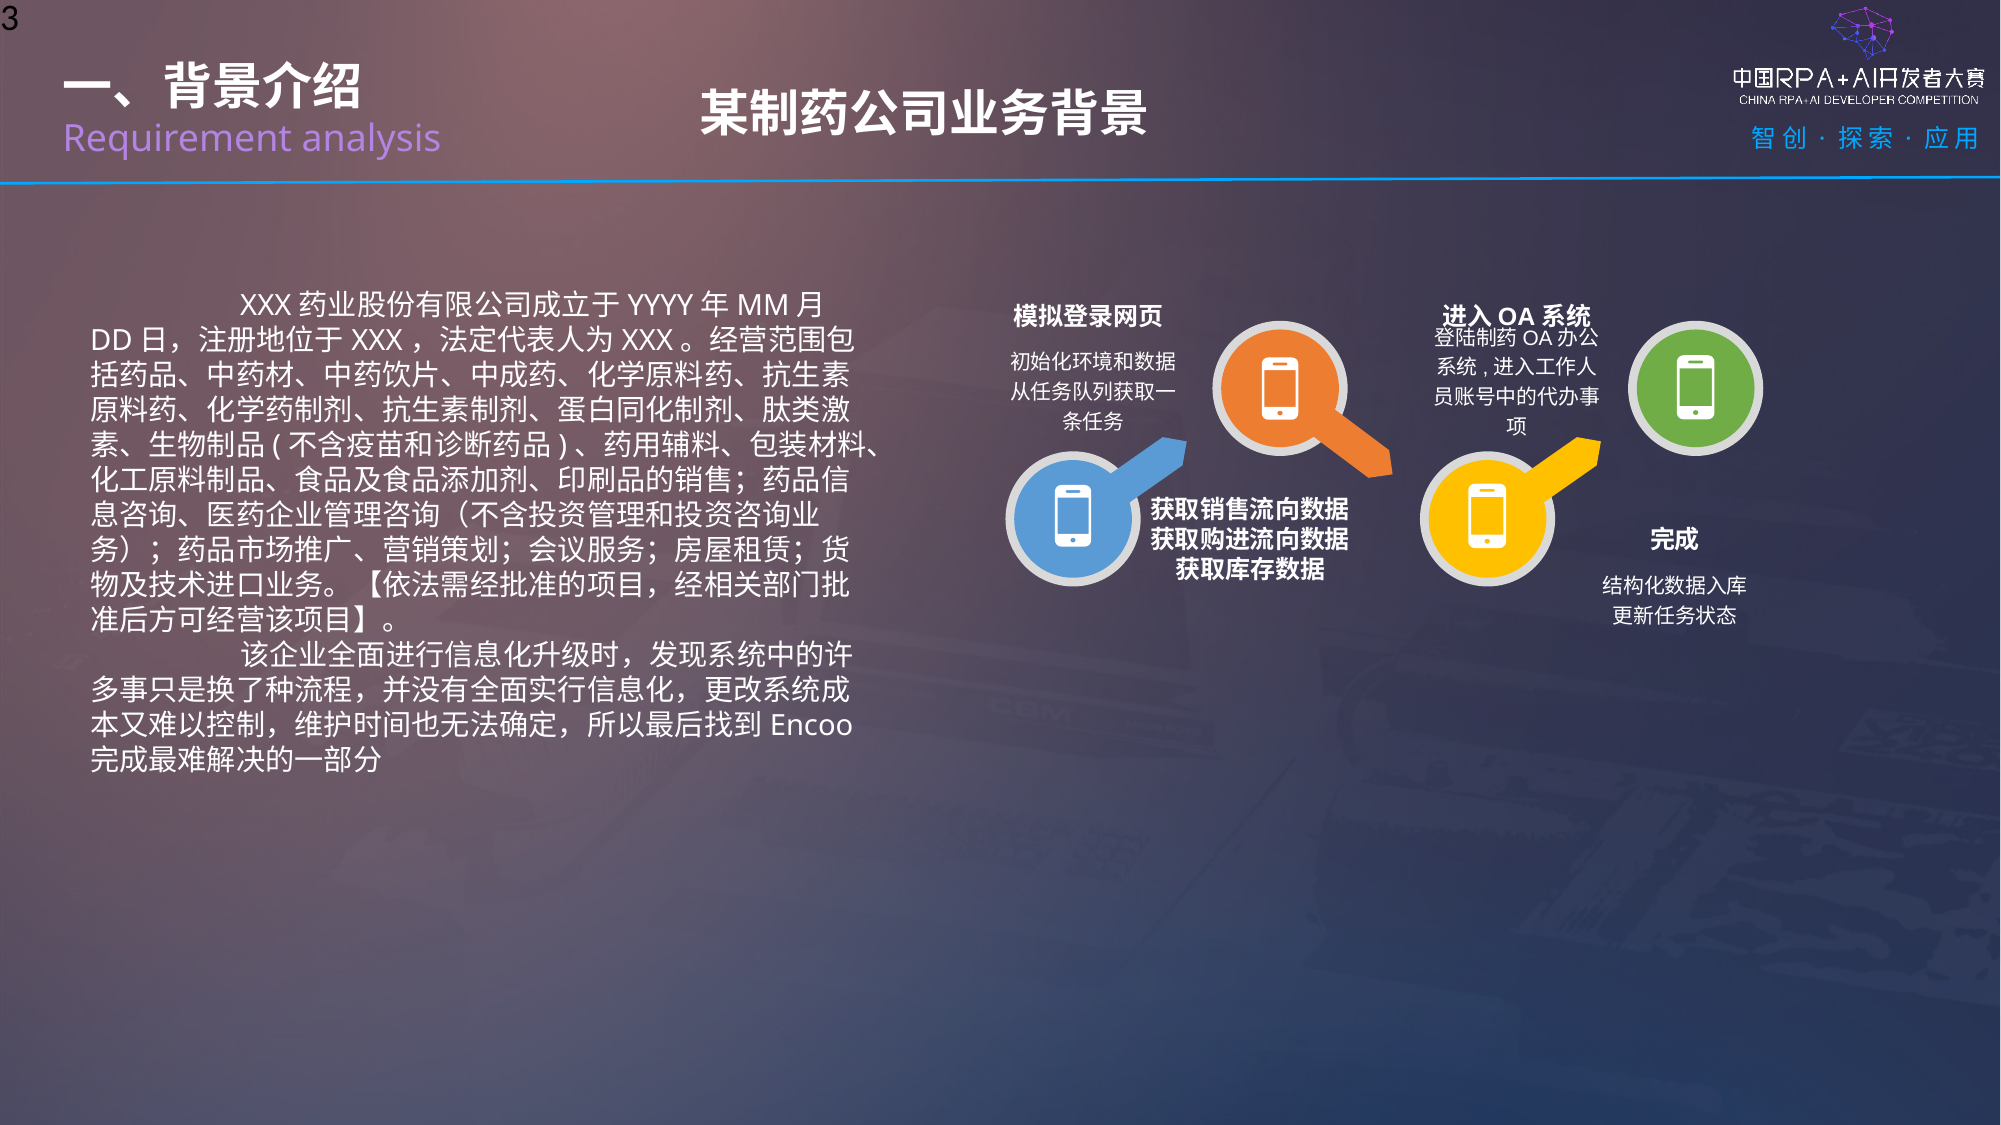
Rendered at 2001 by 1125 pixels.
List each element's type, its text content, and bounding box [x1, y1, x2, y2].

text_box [999, 301, 1764, 626]
picture [0, 0, 2001, 177]
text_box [0, 177, 2000, 184]
text_box XXX药业股份有限公司成立于YYYY年MM月DD日，注册地位于XXX，法定代表人为XXX。经营范围包括药品、中药材、中药饮片、中成药、化学原料药、抗生素原料药、化学药制剂、抗生素制剂、蛋白同化制剂、肽类激素、生物制品(不含疫苗和诊断药品)、药用辅料、包装材料、化工原料制品、食品及食品添加剂、印刷品的销售；药品信息咨询、医药企业管理咨询（不含投资管理和投资咨询业务）；药品市场推广、营销策划；会议服务；房屋租赁；货物及技术进口业务。【依法需经批准的项目，经相关部门批准后方可经营该项目】。 该企业全面进行信息化升级时，发现系统中的许多事只是换了种流程，并没有全面实行信息化，更改系统成本又难以控制，维护时间也无法确定，所以最后找到Encoo完成最难解决的一部分 [75, 279, 886, 784]
picture [0, 179, 2001, 1125]
text_box 一、背景介绍 Requirement analysis [47, 46, 1408, 167]
text_box 某制药公司业务背景 [684, 43, 1462, 149]
